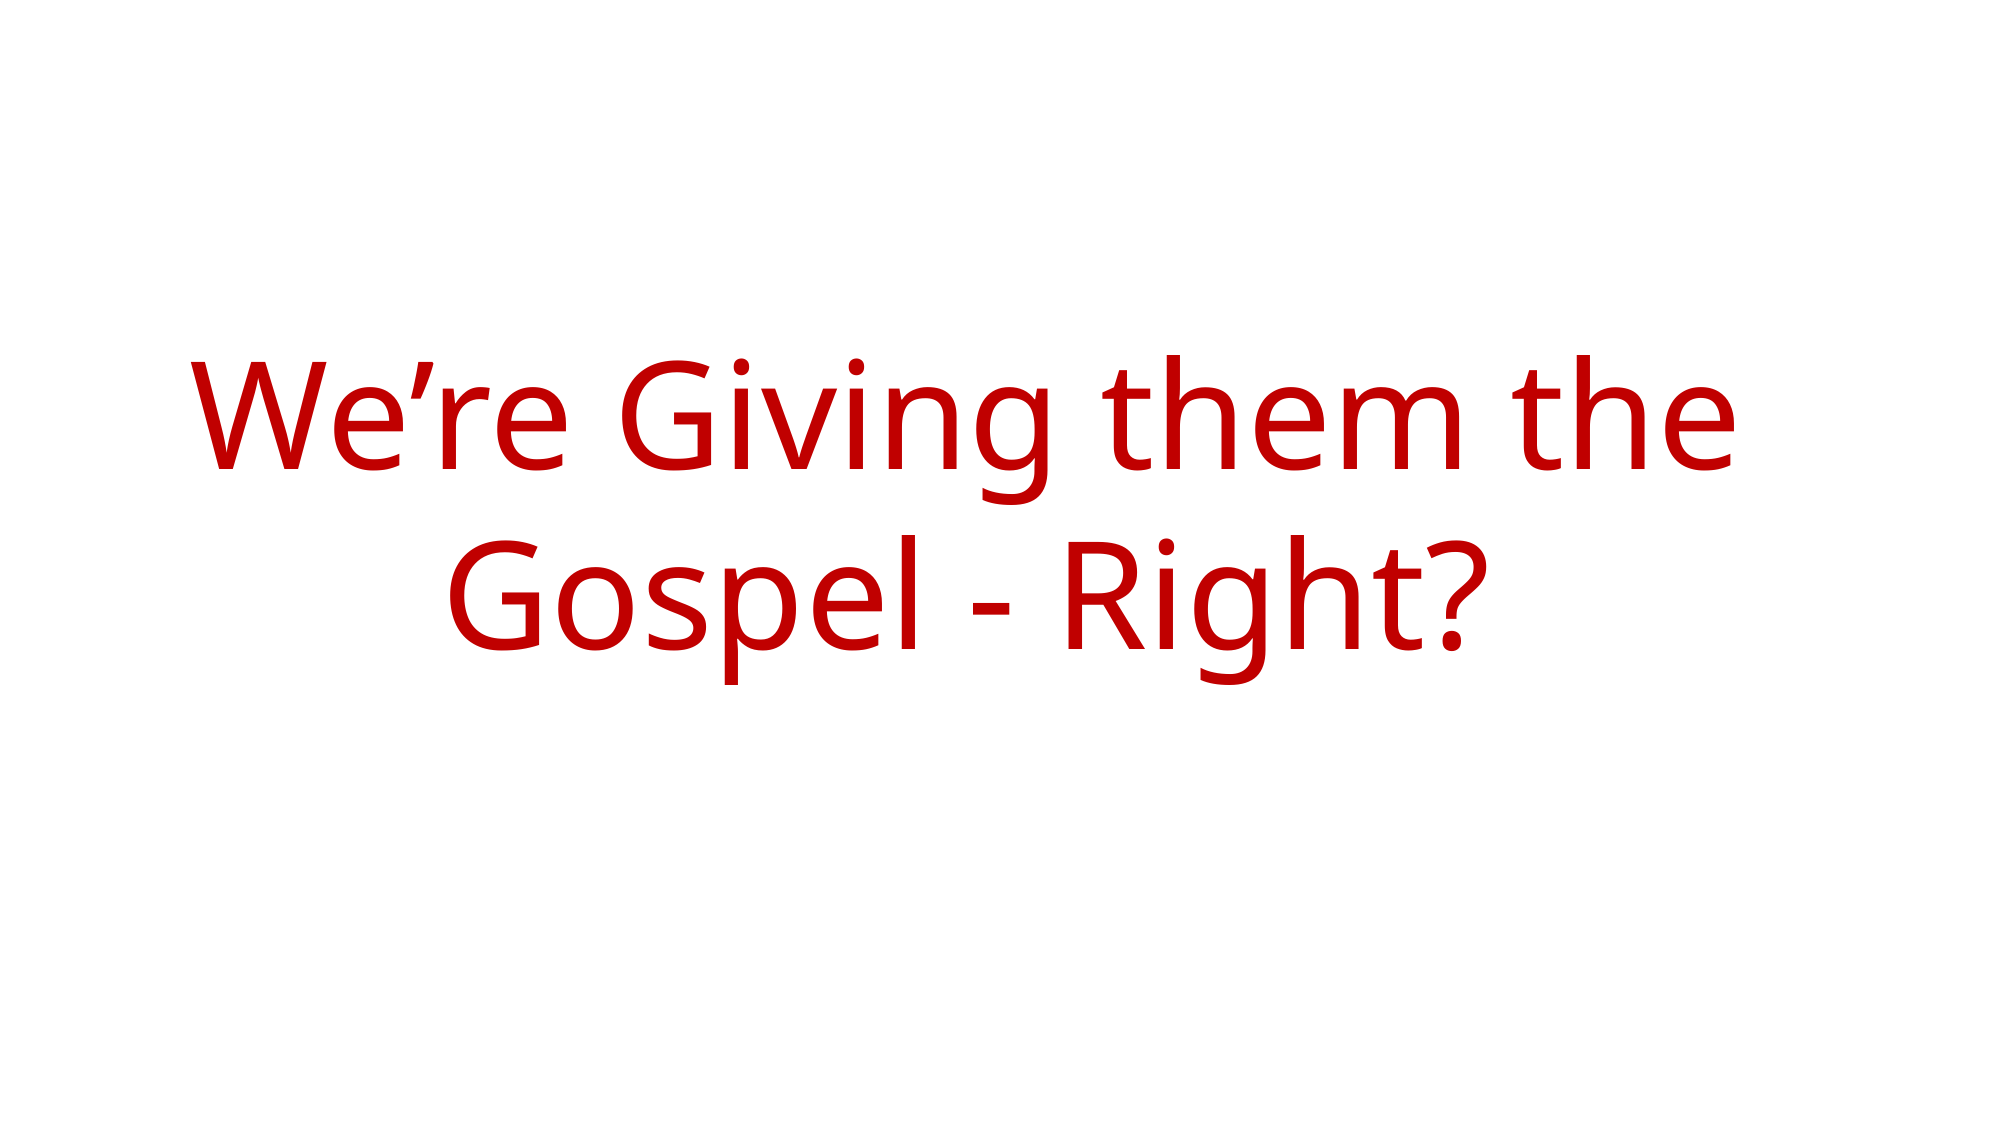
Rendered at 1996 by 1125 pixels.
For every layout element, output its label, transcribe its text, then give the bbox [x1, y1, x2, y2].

text_box We’re Giving them the Gospel - Right? [134, 312, 1798, 688]
